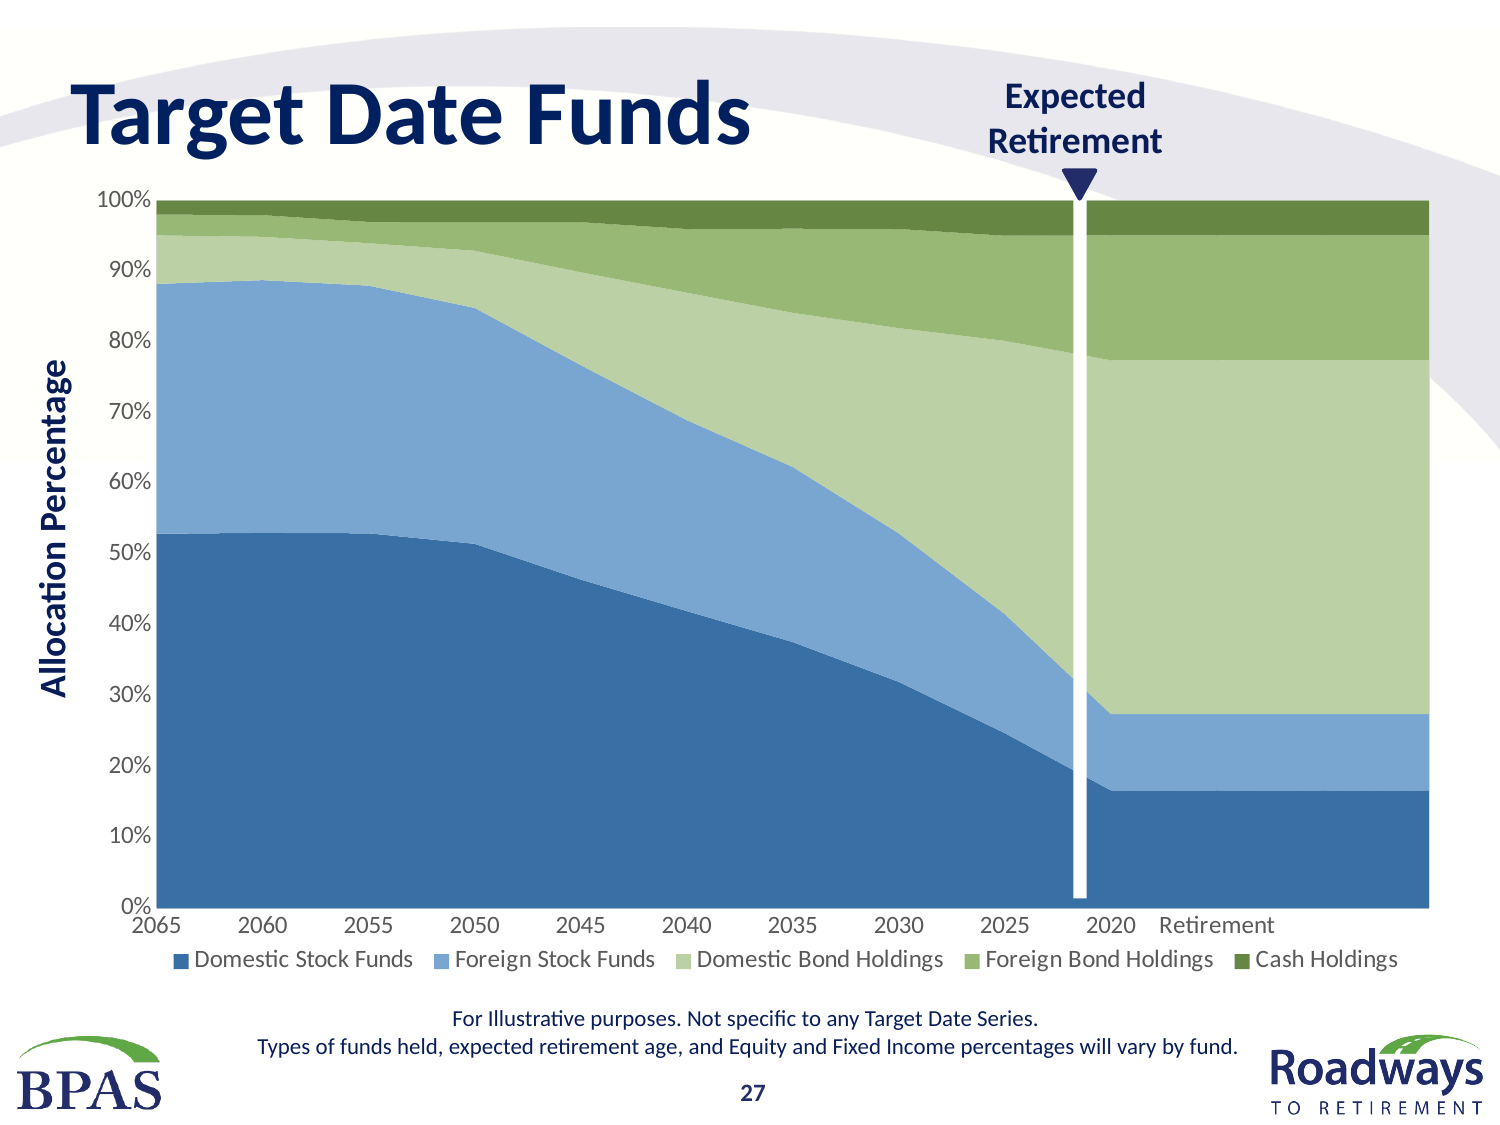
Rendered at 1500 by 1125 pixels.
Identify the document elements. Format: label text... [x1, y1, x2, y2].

chart [67, 171, 1457, 1005]
title Target Date Funds [55, 45, 1445, 233]
picture [1267, 1032, 1487, 1117]
text_box Allocation Percentage [20, 246, 62, 811]
picture [13, 1033, 164, 1112]
slide_number 27 [715, 1073, 791, 1110]
text_box Expected Retirement [971, 64, 1180, 169]
text_box For Illustrative purposes. Not specific to any Target Date Series. Types of funds held, expected retirement age, and Equity and Fixed Income percentages will vary by fund. [218, 1012, 1274, 1066]
